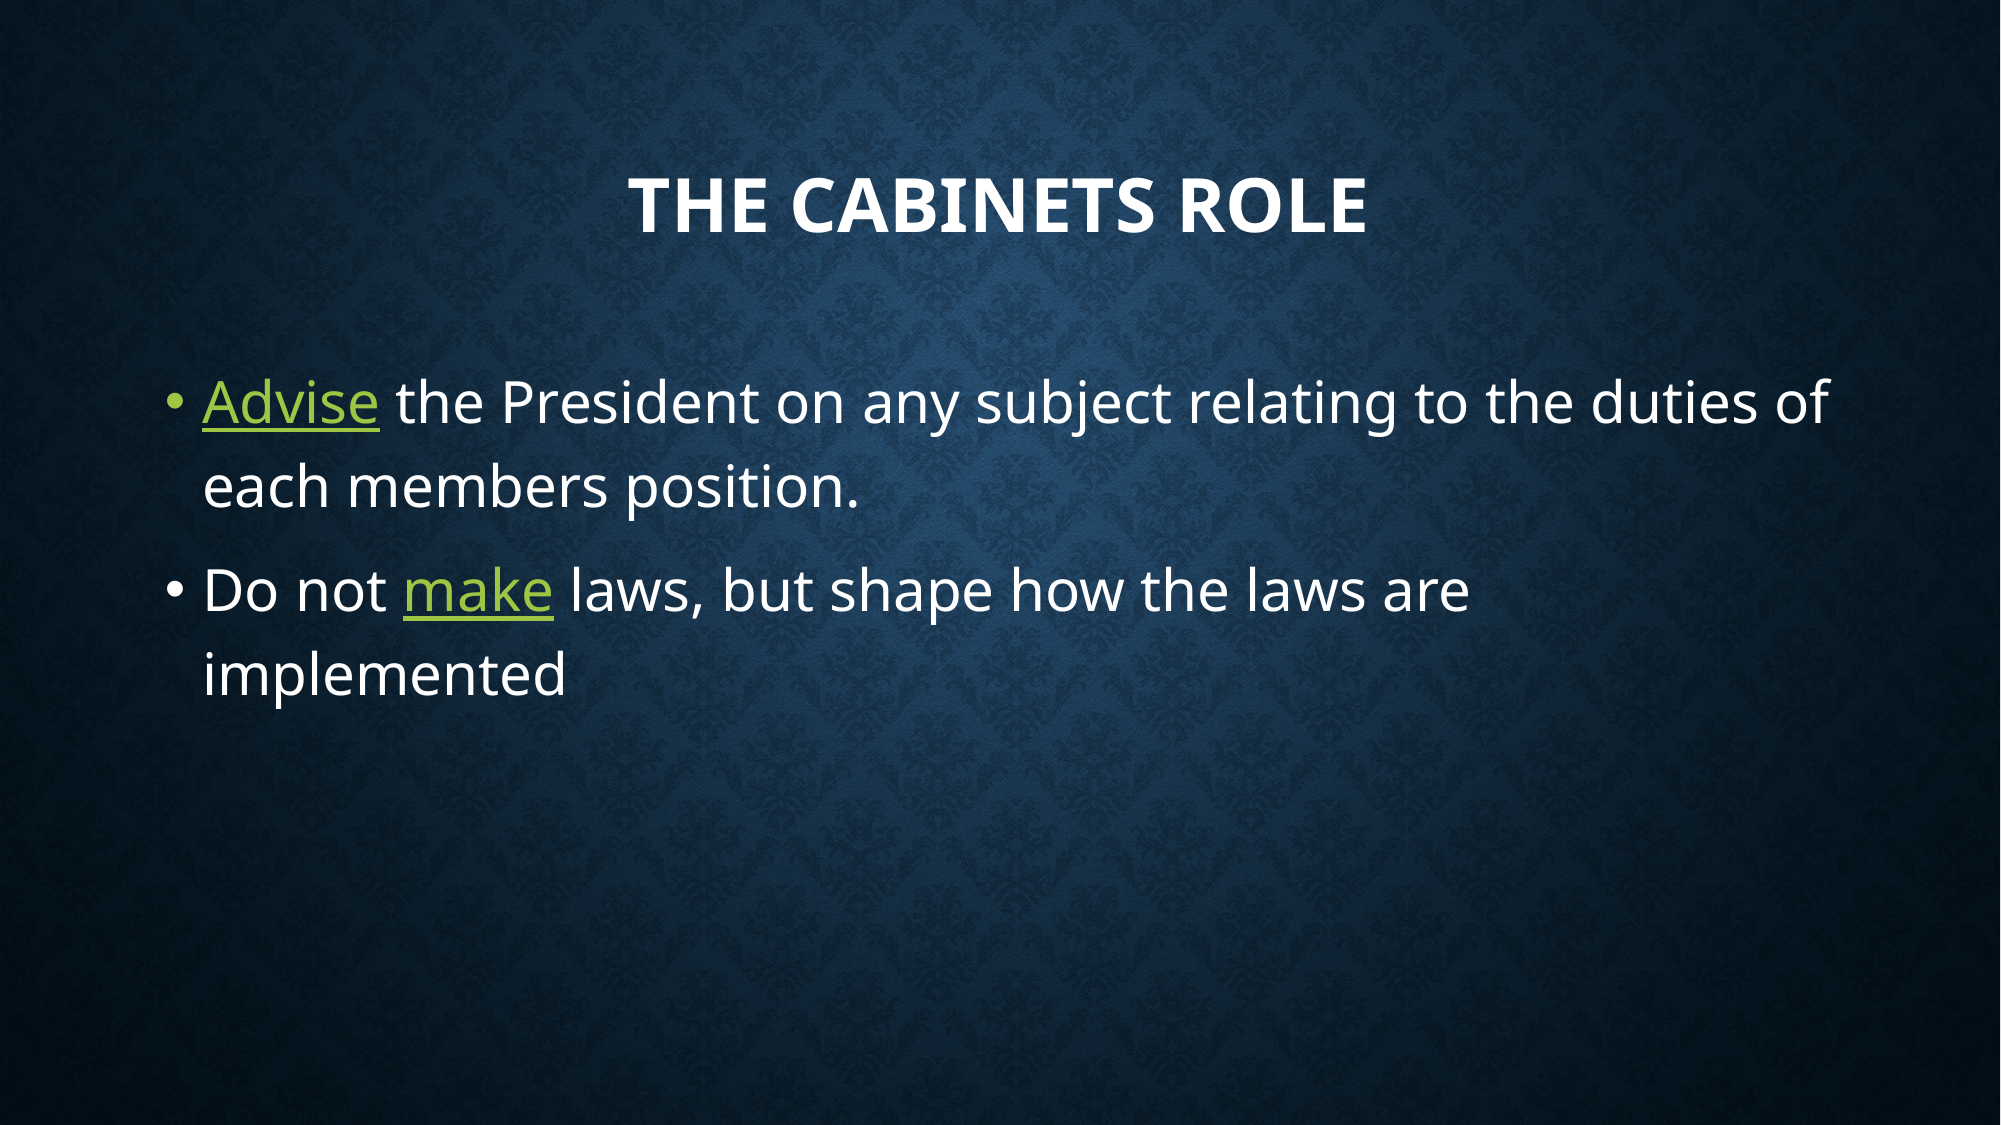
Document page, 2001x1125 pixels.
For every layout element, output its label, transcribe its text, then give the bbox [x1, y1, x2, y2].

title The Cabinets role [149, 99, 1849, 318]
list Advise the President on any subject relating to the duties of each members position. Do not make laws, but shape how the laws are implemented [149, 343, 1849, 950]
